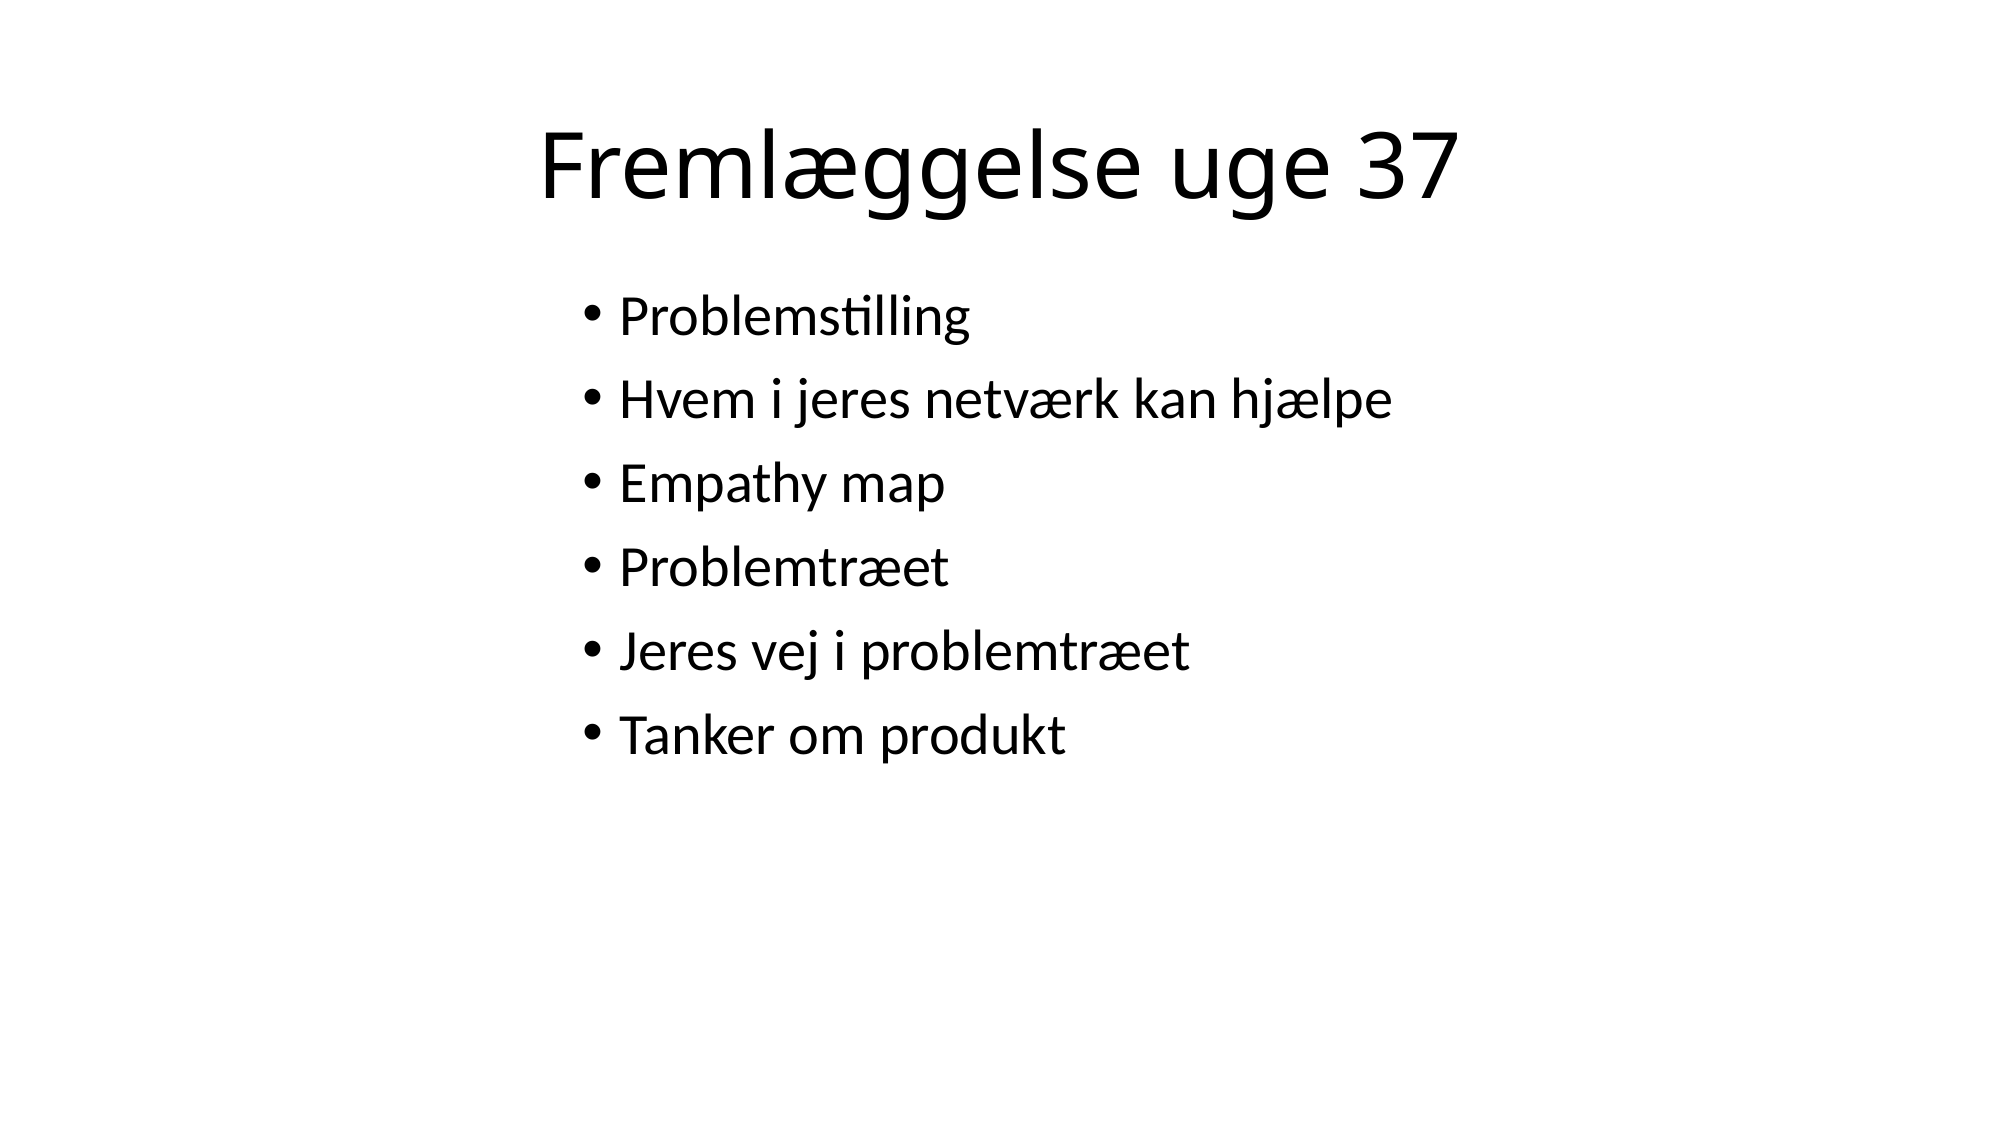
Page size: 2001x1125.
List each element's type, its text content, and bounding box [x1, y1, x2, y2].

list Problemstilling Hvem i jeres netværk kan hjælpe Empathy map Problemtræet Jeres vej i problemtræet Tanker om produkt [567, 277, 1433, 889]
title Fremlæggelse uge 37 [137, 59, 1863, 278]
